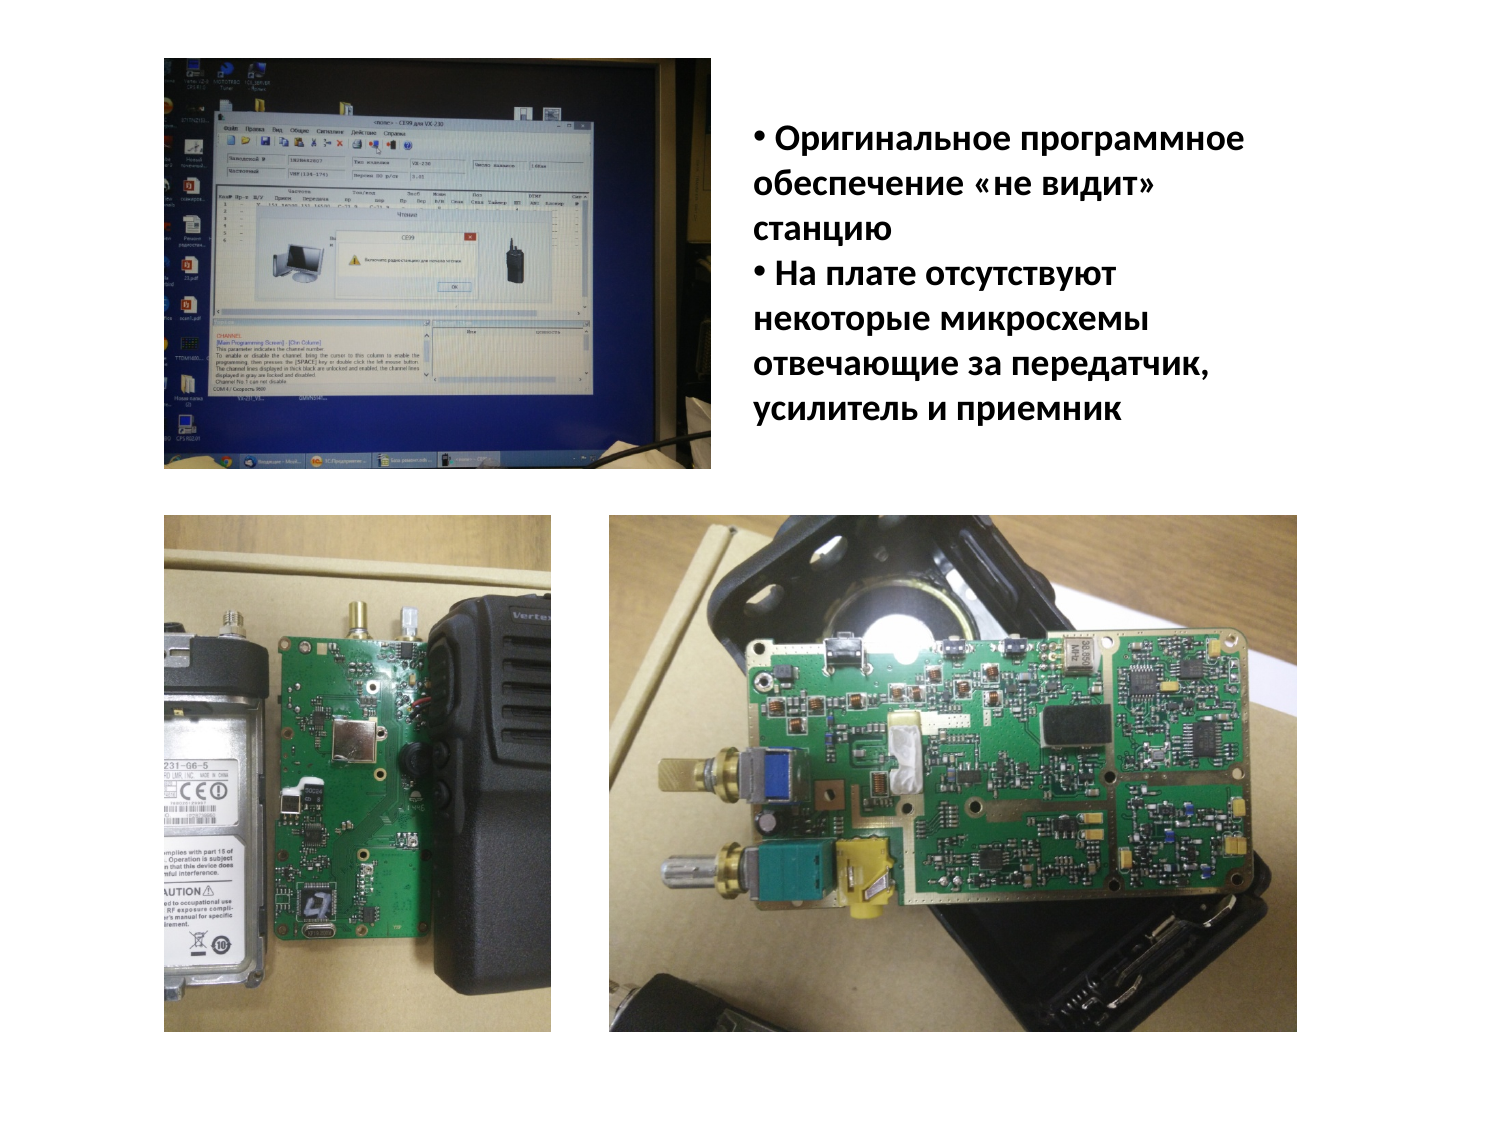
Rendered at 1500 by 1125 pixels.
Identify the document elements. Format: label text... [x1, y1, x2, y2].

picture [163, 515, 551, 1032]
picture [609, 515, 1298, 1032]
text_box Оригинальное программное обеспечение «не видит» станцию На плате отсутствуют некоторые микросхемы отвечающие за передатчик, усилитель и приемник [738, 105, 1301, 436]
picture [163, 58, 712, 469]
